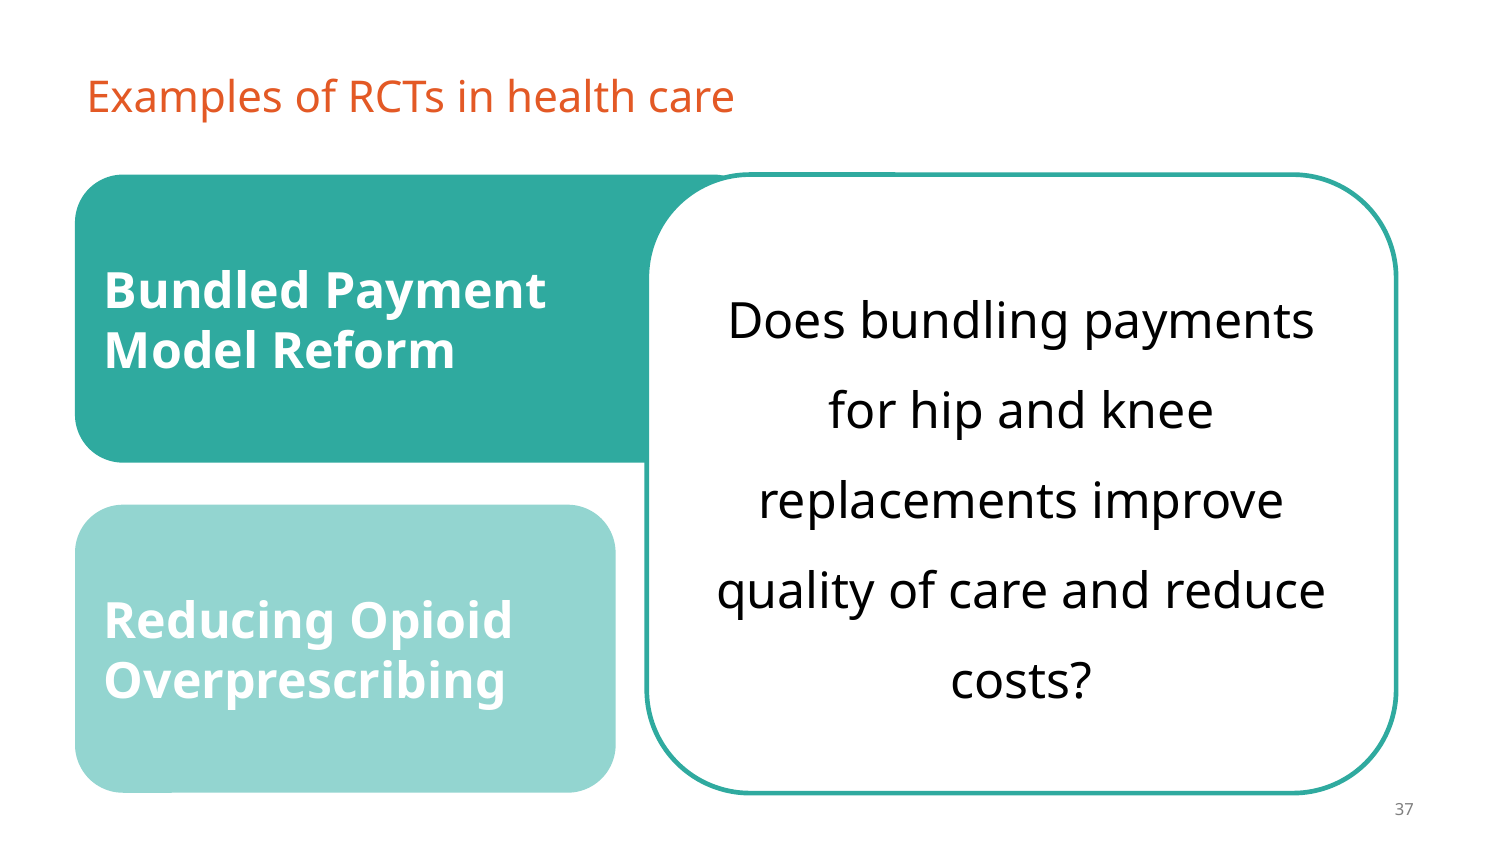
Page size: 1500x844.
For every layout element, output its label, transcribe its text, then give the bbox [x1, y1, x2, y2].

text_box Does bundling payments for hip and knee replacements improve quality of care and reduce costs? [646, 174, 1397, 794]
text_box Reducing Opioid Overprescribing [75, 504, 616, 793]
text_box Bundled Payment Model Reform [74, 174, 727, 463]
title Examples of RCTs in health care [75, 23, 1425, 167]
slide_number 37 [1285, 793, 1426, 821]
